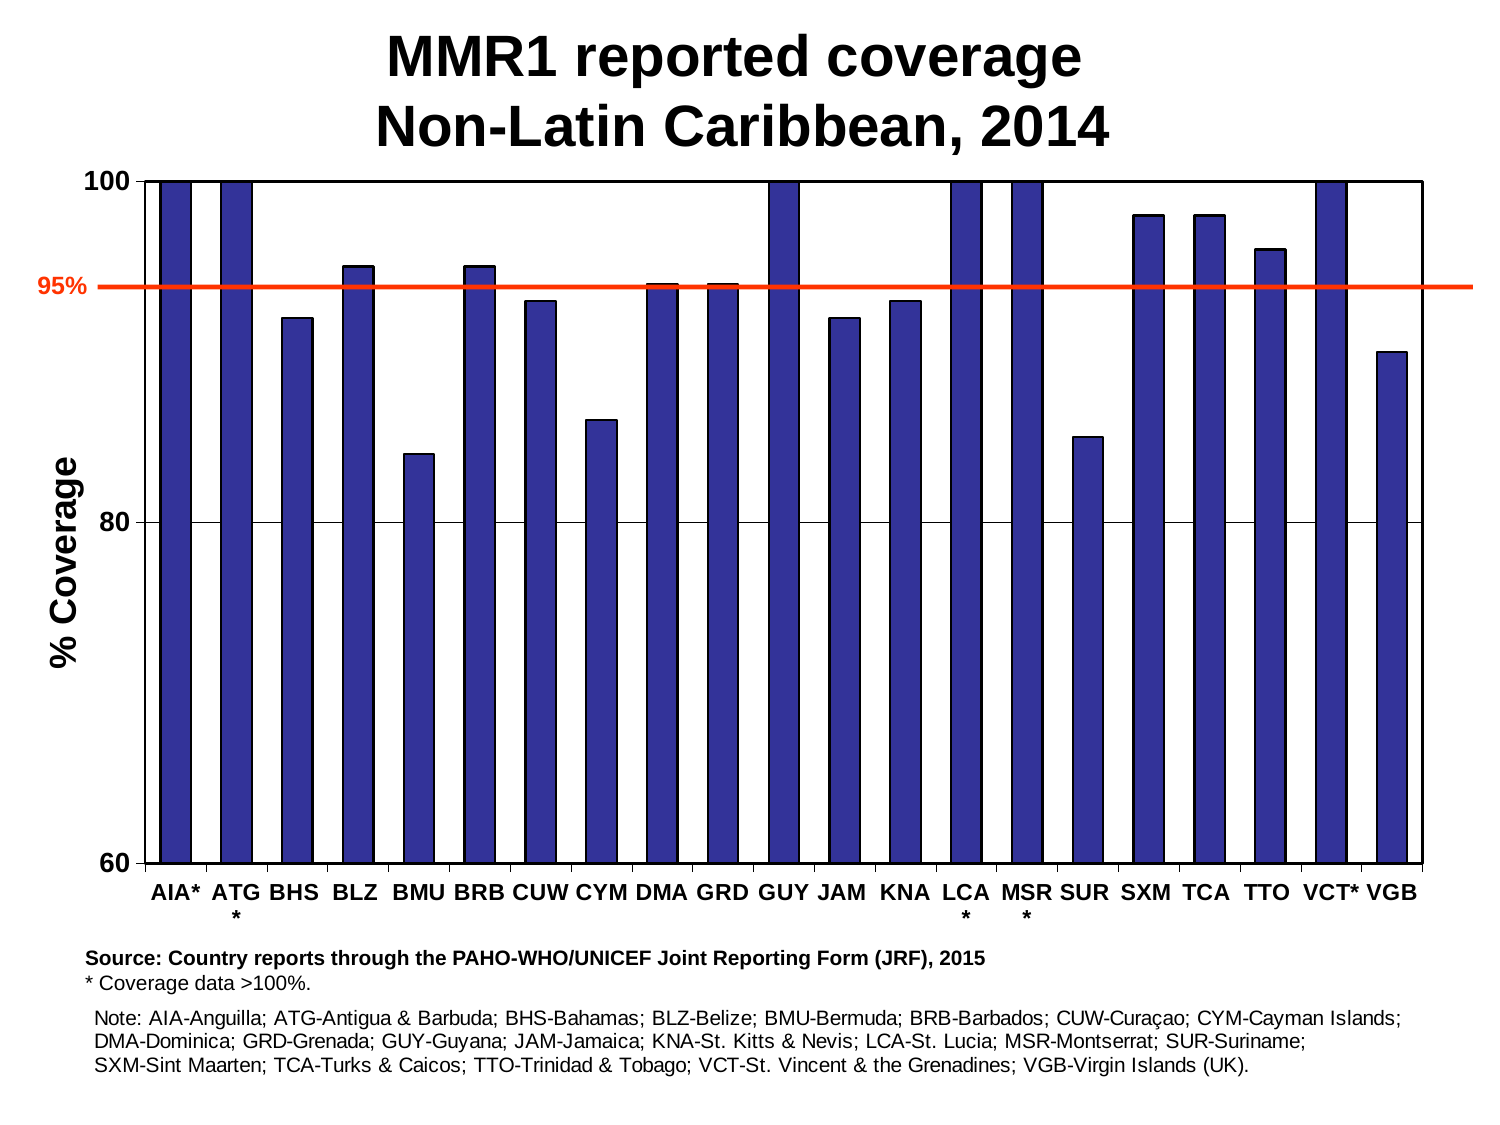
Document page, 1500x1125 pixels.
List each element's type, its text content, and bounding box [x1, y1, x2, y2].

chart [10, 160, 1492, 1091]
title MMR1 reported coverage Non-Latin Caribbean, 2014 [68, 21, 1419, 154]
